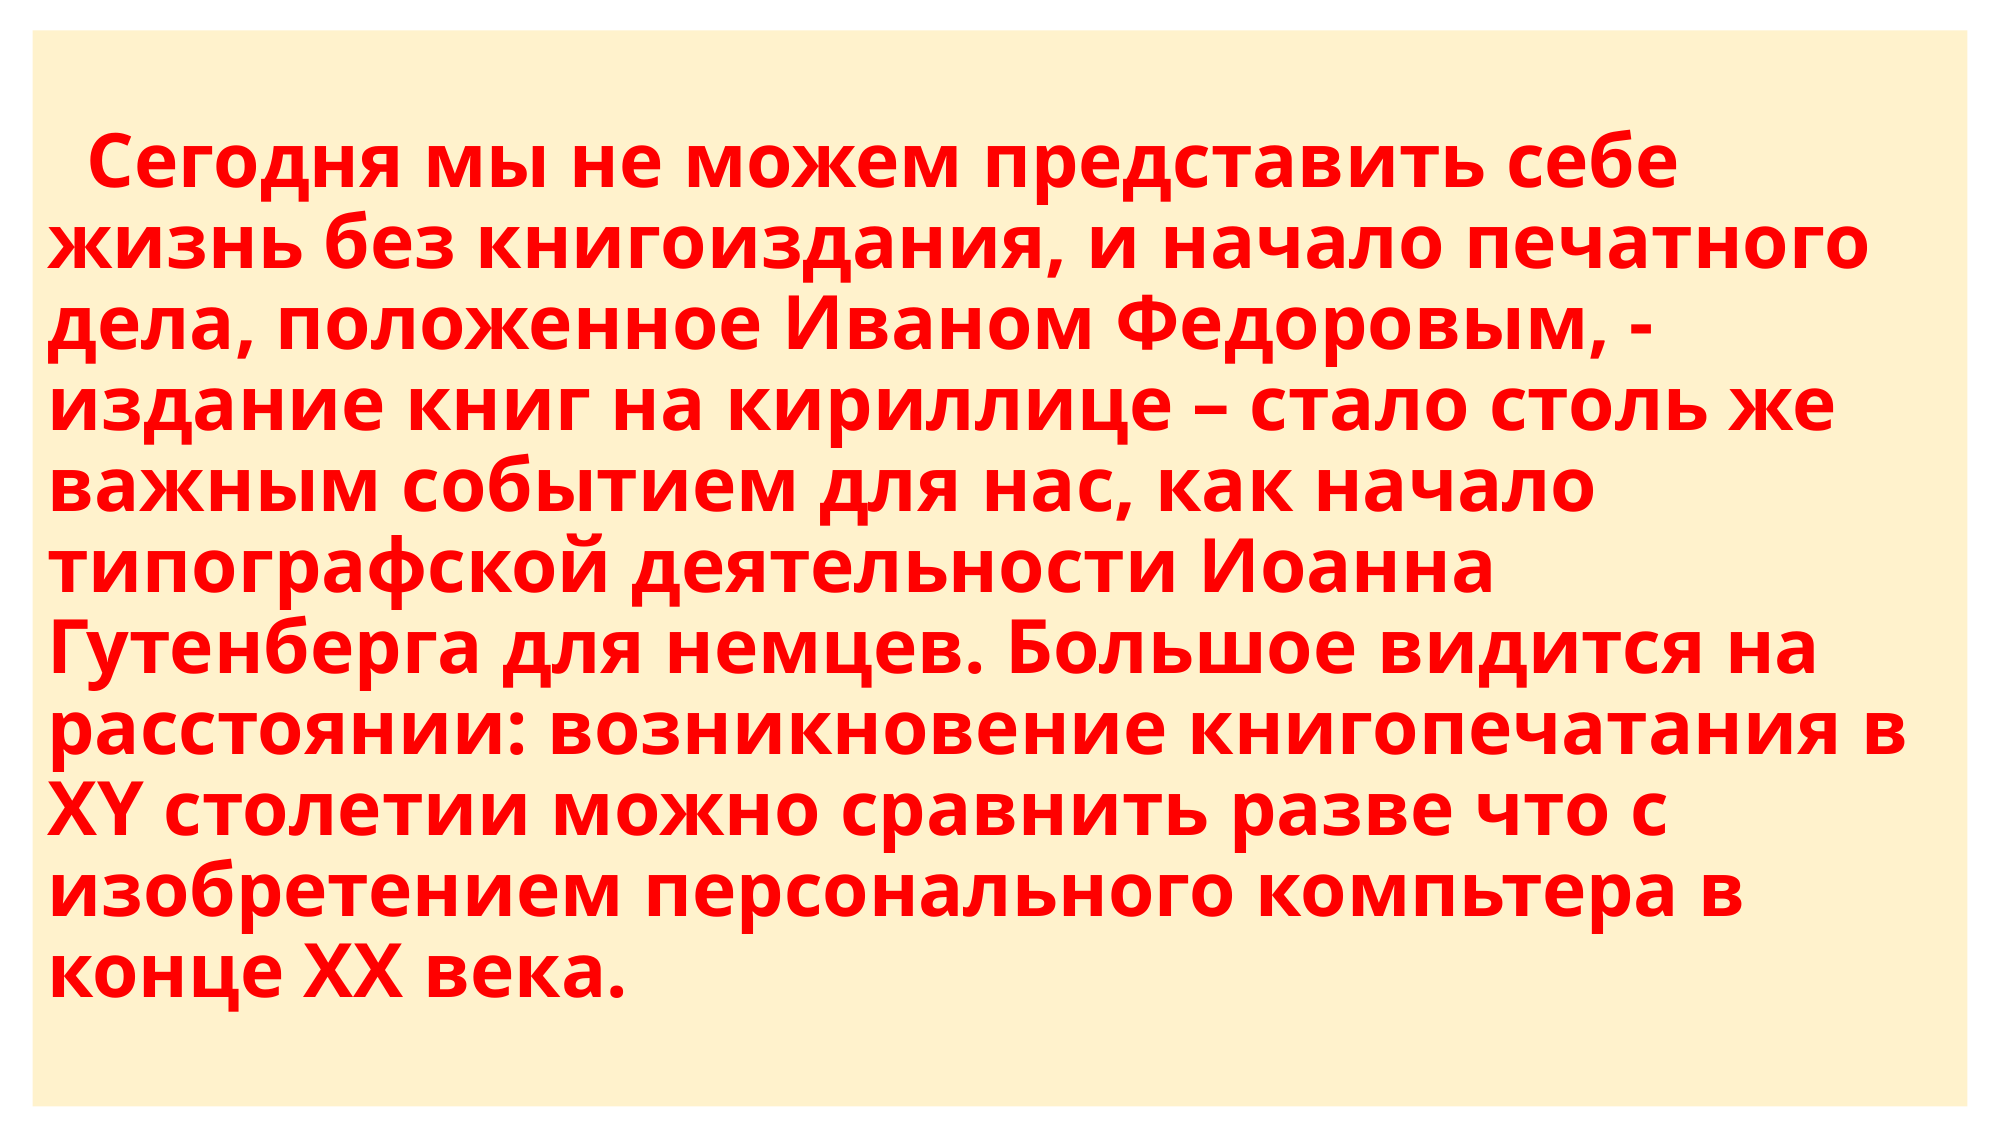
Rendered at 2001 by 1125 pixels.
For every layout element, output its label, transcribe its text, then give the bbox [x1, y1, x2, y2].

title Сегодня мы не можем представить себе жизнь без книгоиздания, и начало печатного дела, положенное Иваном Федоровым, - издание книг на кириллице – стало столь же важным событием для нас, как начало типографской деятельности Иоанна Гутенберга для немцев. Большое видится на расстоянии: возникновение книгопечатания в XY столетии можно сравнить разве что с изобретением персонального компьтера в конце ХХ века. [32, 30, 1968, 1107]
